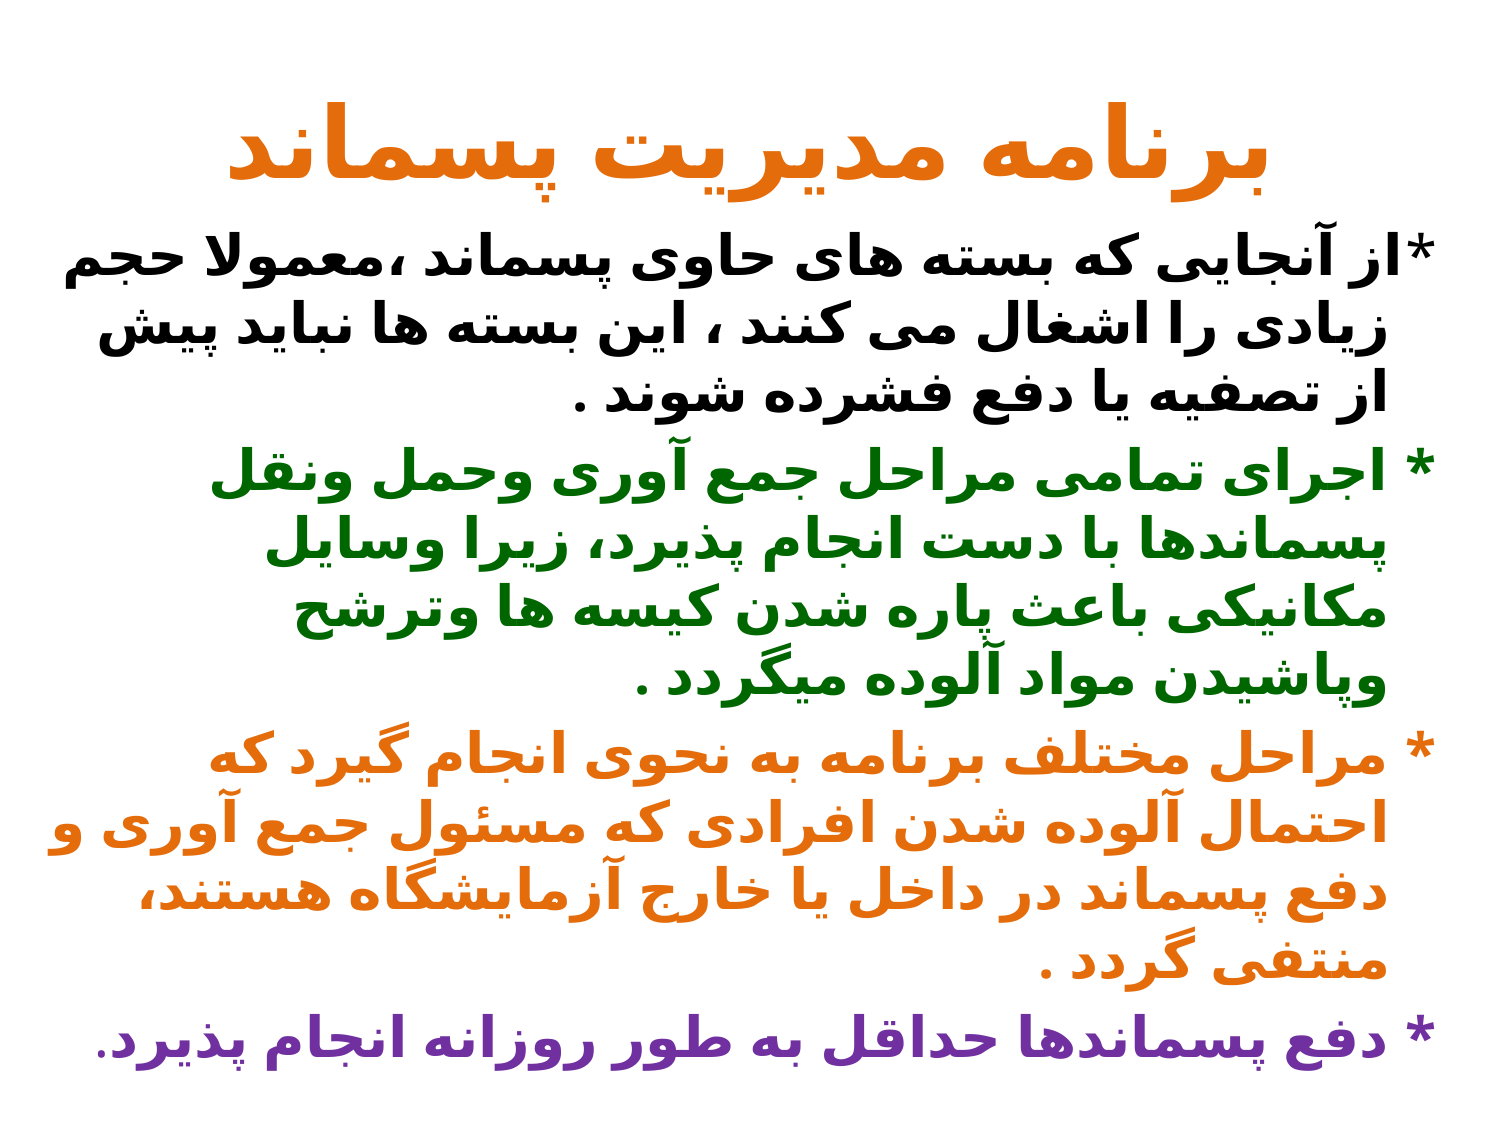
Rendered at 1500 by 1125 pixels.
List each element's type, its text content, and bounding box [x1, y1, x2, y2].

list *از آنجايی که بسته های حاوی پسماند ،معمولا حجم زيادی را اشغال می کنند ، اين بسته ها نبايد پيش از تصفيه يا دفع فشرده شوند . * اجرای تمامی مراحل جمع آوری وحمل ونقل پسماندها با دست انجام پذيرد، زيرا وسايل مکانيکی باعث پاره شدن کيسه ها وترشح وپاشيدن مواد آلوده ميگردد . * مراحل مختلف برنامه به نحوی انجام گيرد که احتمال آلوده شدن افرادی که مسئول جمع آوری و دفع پسماند در داخل يا خارج آزمايشگاه هستند، منتفی گردد . * دفع پسماندها حداقل به طور روزانه انجام پذيرد. [35, 210, 1454, 1079]
title برنامه مدیریت پسماند [75, 45, 1425, 210]
